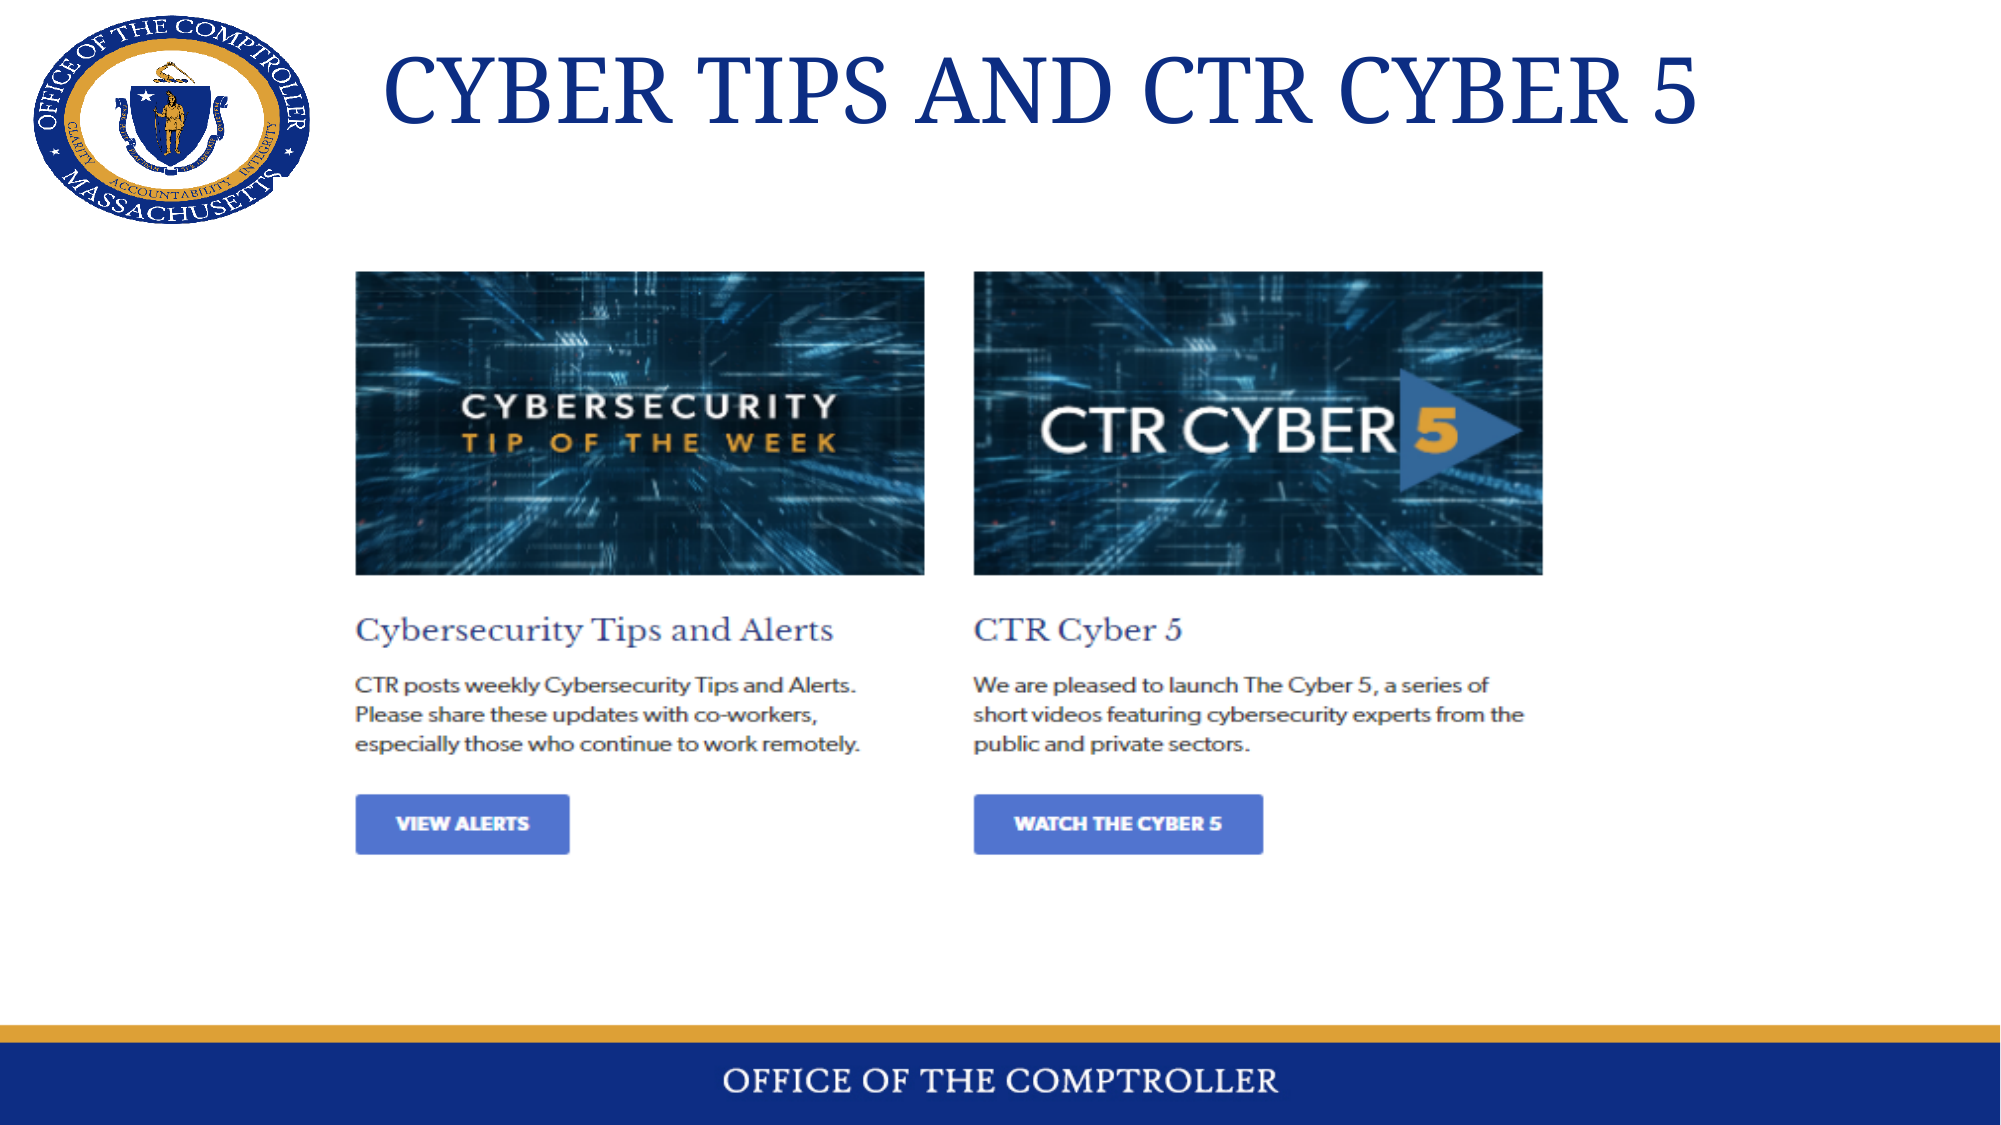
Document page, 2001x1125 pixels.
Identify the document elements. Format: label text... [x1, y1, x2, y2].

title Cyber Tips and CTR Cyber 5 [366, 18, 1900, 169]
picture [0, 0, 2001, 1125]
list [272, 177, 1565, 962]
